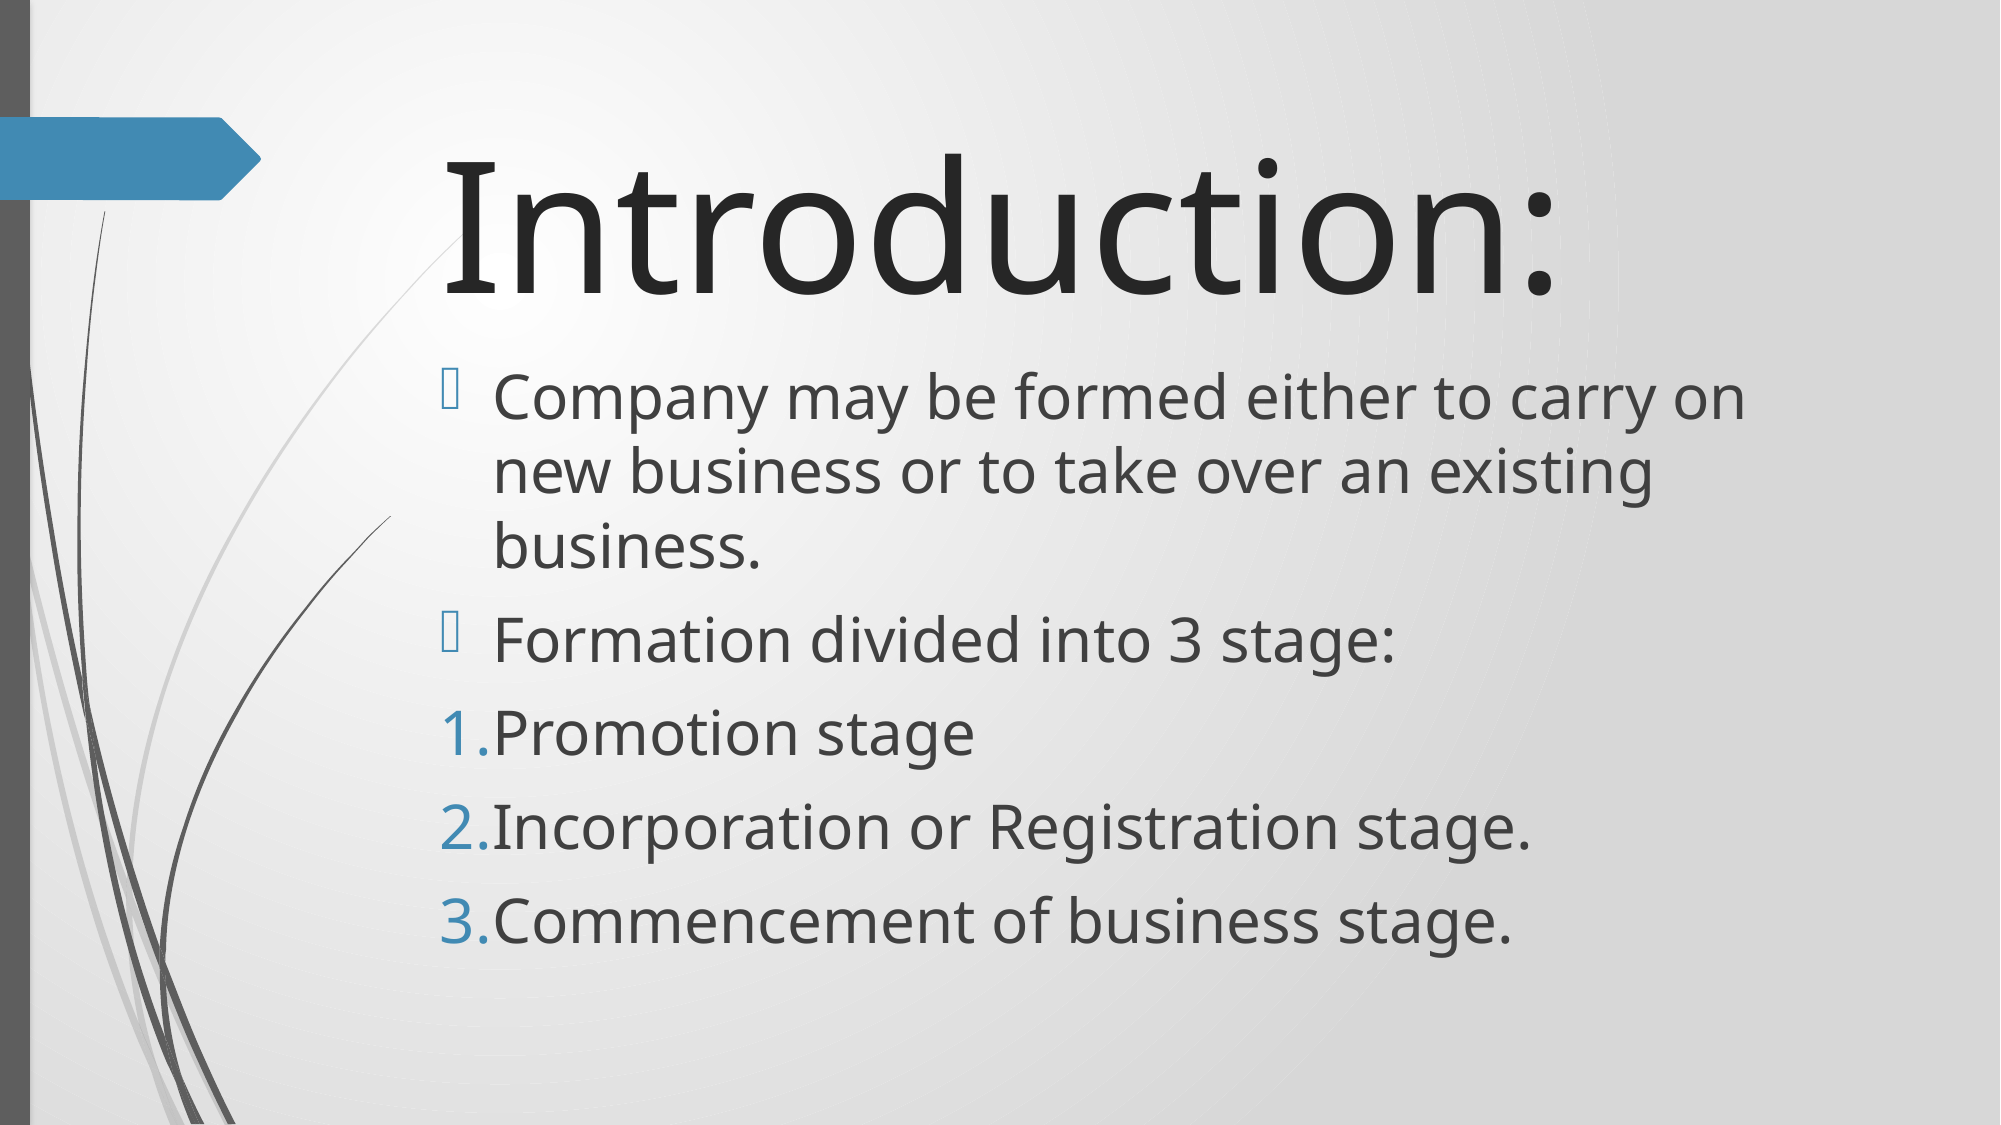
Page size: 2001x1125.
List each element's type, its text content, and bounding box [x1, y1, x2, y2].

title Introduction: [425, 102, 1888, 313]
list Company may be formed either to carry on new business or to take over an existing business. Formation divided into 3 stage: Promotion stage Incorporation or Registration stage. Commencement of business stage. [424, 350, 1888, 970]
